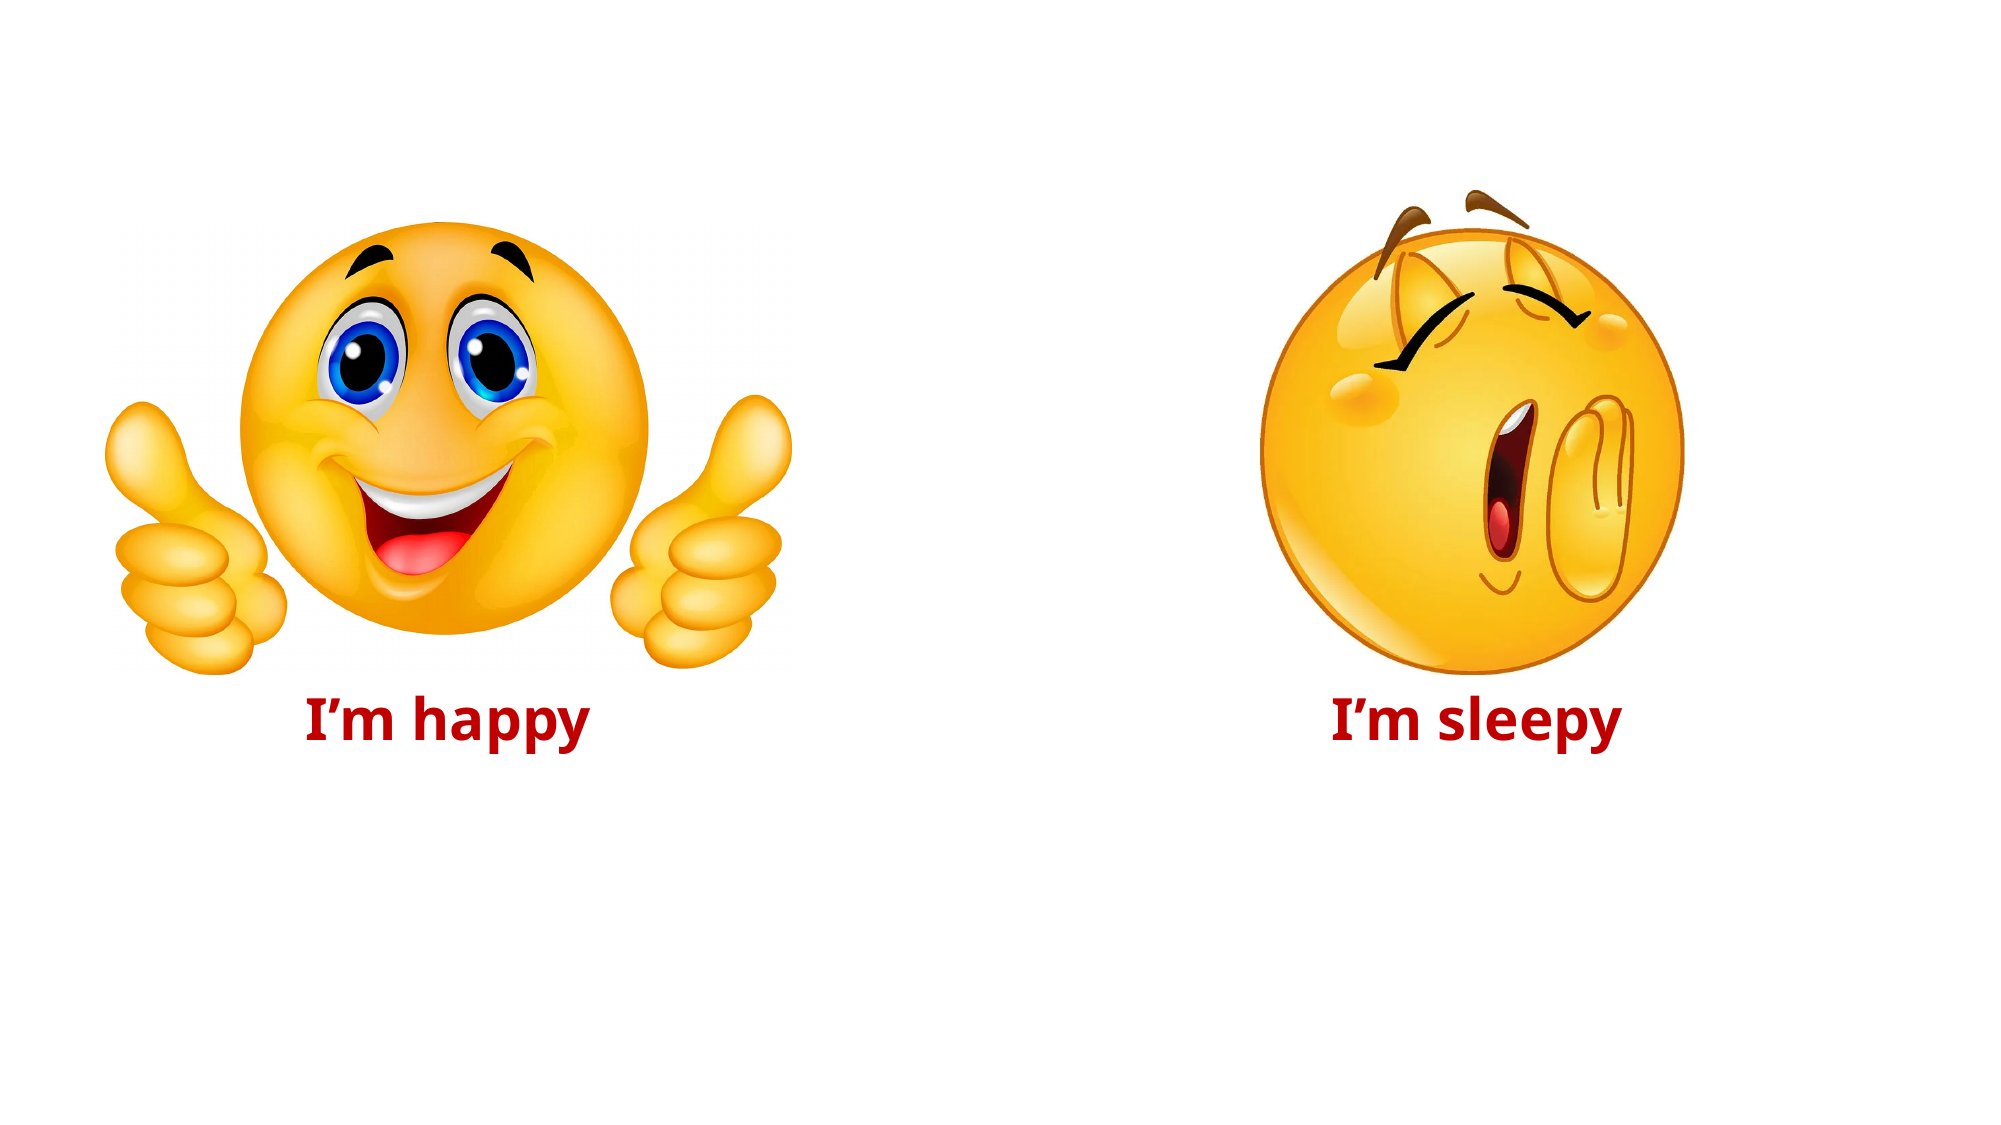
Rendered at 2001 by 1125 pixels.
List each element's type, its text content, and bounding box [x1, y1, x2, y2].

text_box I’m happy [290, 675, 607, 760]
picture [105, 222, 792, 675]
text_box I’m sleepy [1316, 675, 1638, 760]
picture [1041, 190, 1903, 675]
